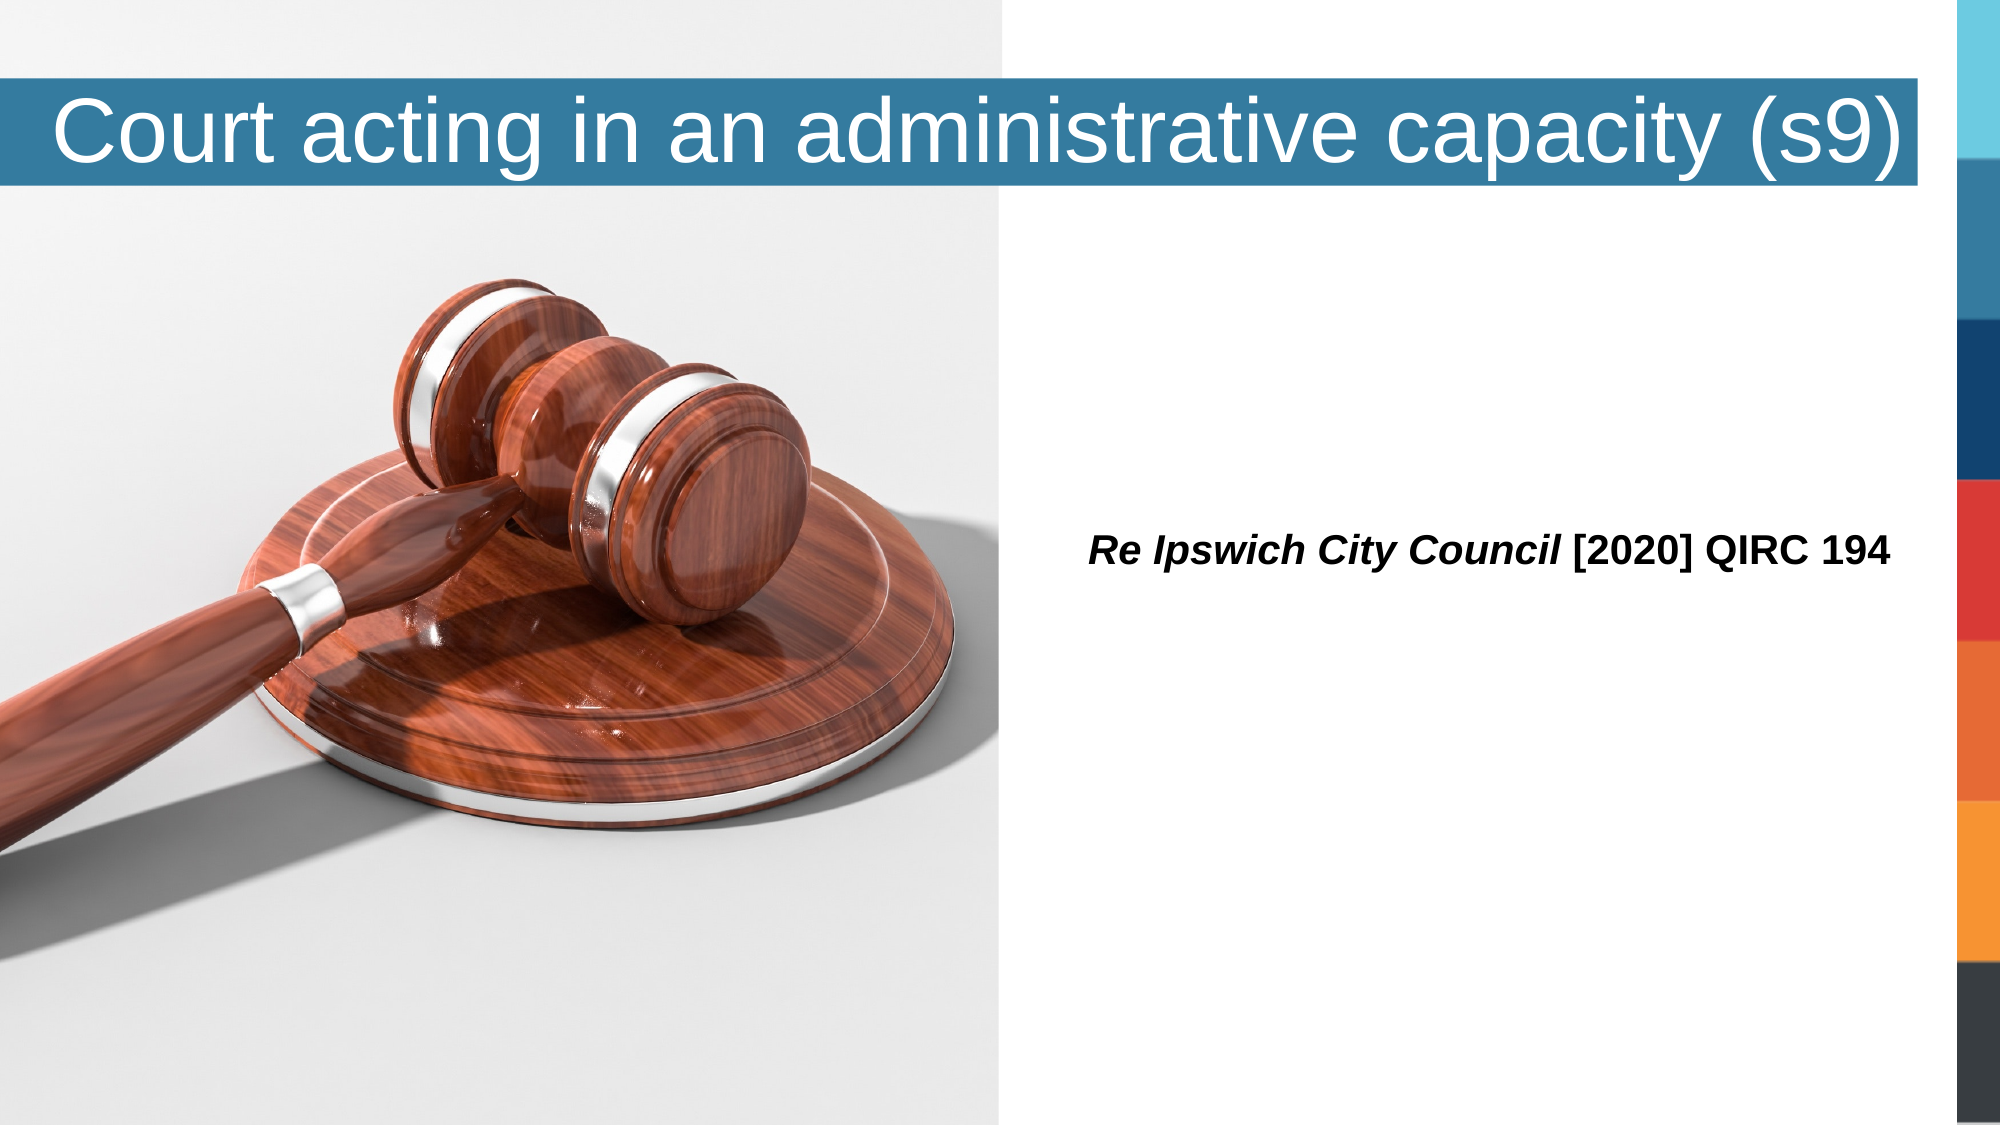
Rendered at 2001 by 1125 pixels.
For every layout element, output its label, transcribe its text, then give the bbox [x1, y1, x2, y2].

list Re Ipswich City Council [2020] QIRC 194 [1073, 520, 1957, 978]
picture [0, 0, 1003, 1125]
text_box Court acting in an administrative capacity (s9) [999, 24, 1954, 242]
picture [1957, 0, 2000, 1125]
